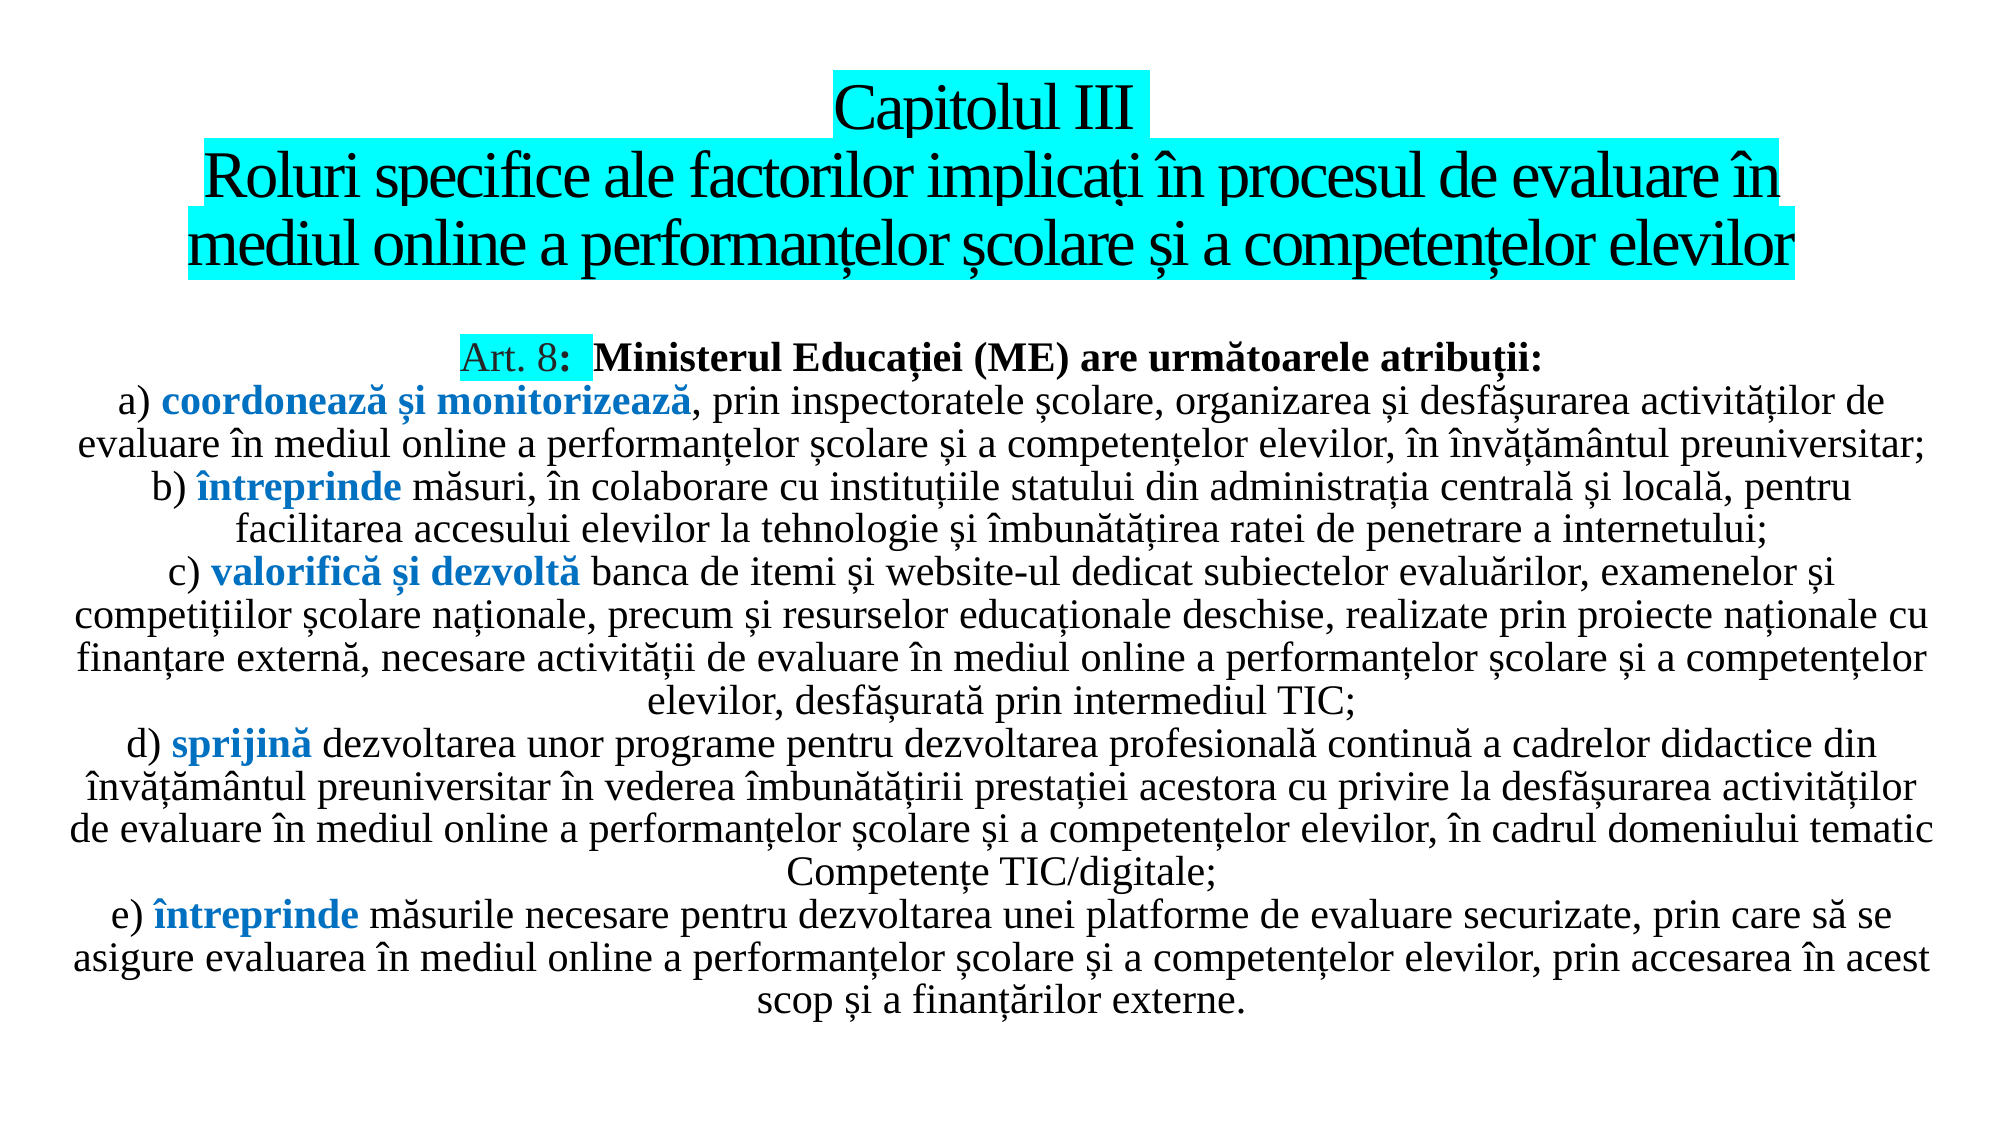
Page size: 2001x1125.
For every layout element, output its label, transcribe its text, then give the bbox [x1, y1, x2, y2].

title Capitolul III Roluri specifice ale factorilor implicați în procesul de evaluare în mediul online a performanțelor școlare și a competențelor elevilor [107, 41, 1876, 314]
list Art. 8: Ministerul Educației (ME) are următoarele atribuții: a) coordonează și monitorizează, prin inspectoratele școlare, organizarea și desfășurarea activităților de evaluare în mediul online a performanțelor școlare și a competențelor elevilor, în învățământul preuniversitar; b) întreprinde măsuri, în colaborare cu instituțiile statului din administrația centrală și locală, pentru facilitarea accesului elevilor la tehnologie și îmbunătățirea ratei de penetrare a internetului; c) valorifică și dezvoltă banca de itemi și website-ul dedicat subiectelor evaluărilor, examenelor și competițiilor școlare naționale, precum și resurselor educaționale deschise, realizate prin proiecte naționale cu finanțare externă, necesare activității de evaluare în mediul online a performanțelor școlare și a competențelor elevilor, desfășurată prin intermediul TIC; d) sprijină dezvoltarea unor programe pentru dezvoltarea profesională continuă a cadrelor didactice din învățământul preuniversitar în vederea îmbunătățirii prestației acestora cu privire la desfășurarea activităților de evaluare în mediul online a performanțelor școlare și a competențelor elevilor, în cadrul domeniului tematic Competențe TIC/digitale; e) întreprinde măsurile necesare pentru dezvoltarea unei platforme de evaluare securizate, prin care să se asigure evaluarea în mediul online a performanțelor școlare și a competențelor elevilor, prin accesarea în acest scop și a finanțărilor externe. [35, 329, 1955, 1069]
